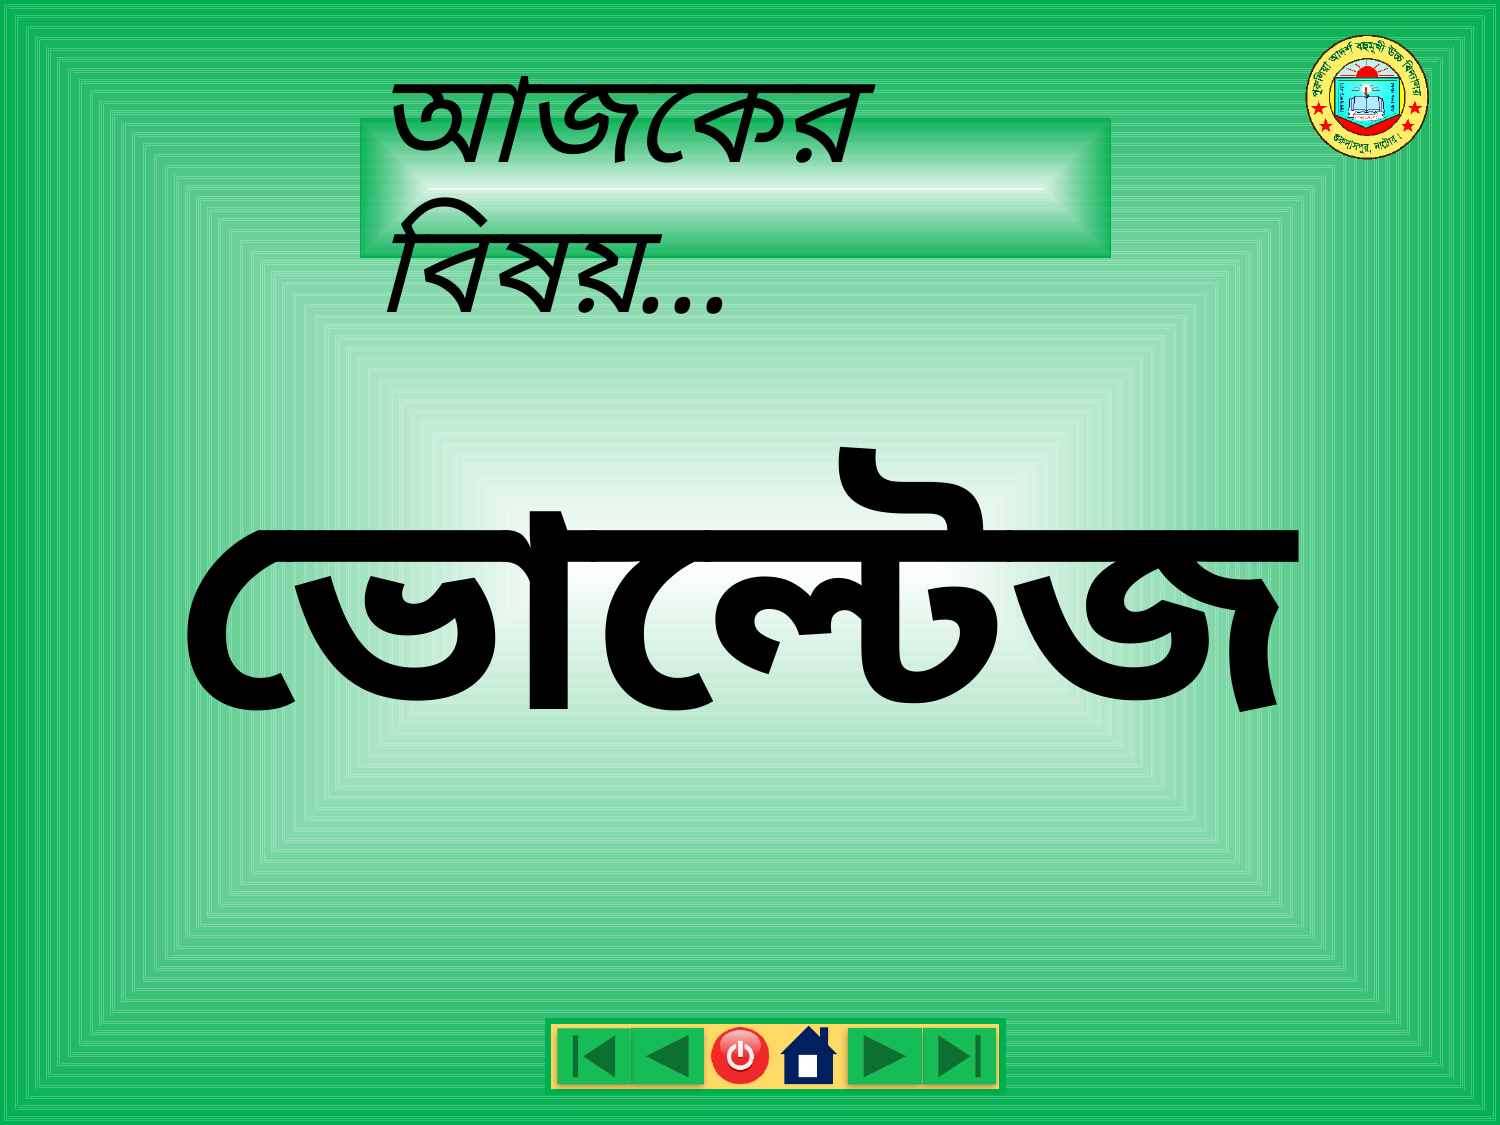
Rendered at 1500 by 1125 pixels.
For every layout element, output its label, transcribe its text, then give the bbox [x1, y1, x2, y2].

text_box ভোল্টেজ [63, 414, 1408, 775]
text_box আজকের বিষয়... [360, 118, 1111, 258]
picture [1303, 33, 1430, 160]
picture [711, 1027, 769, 1084]
